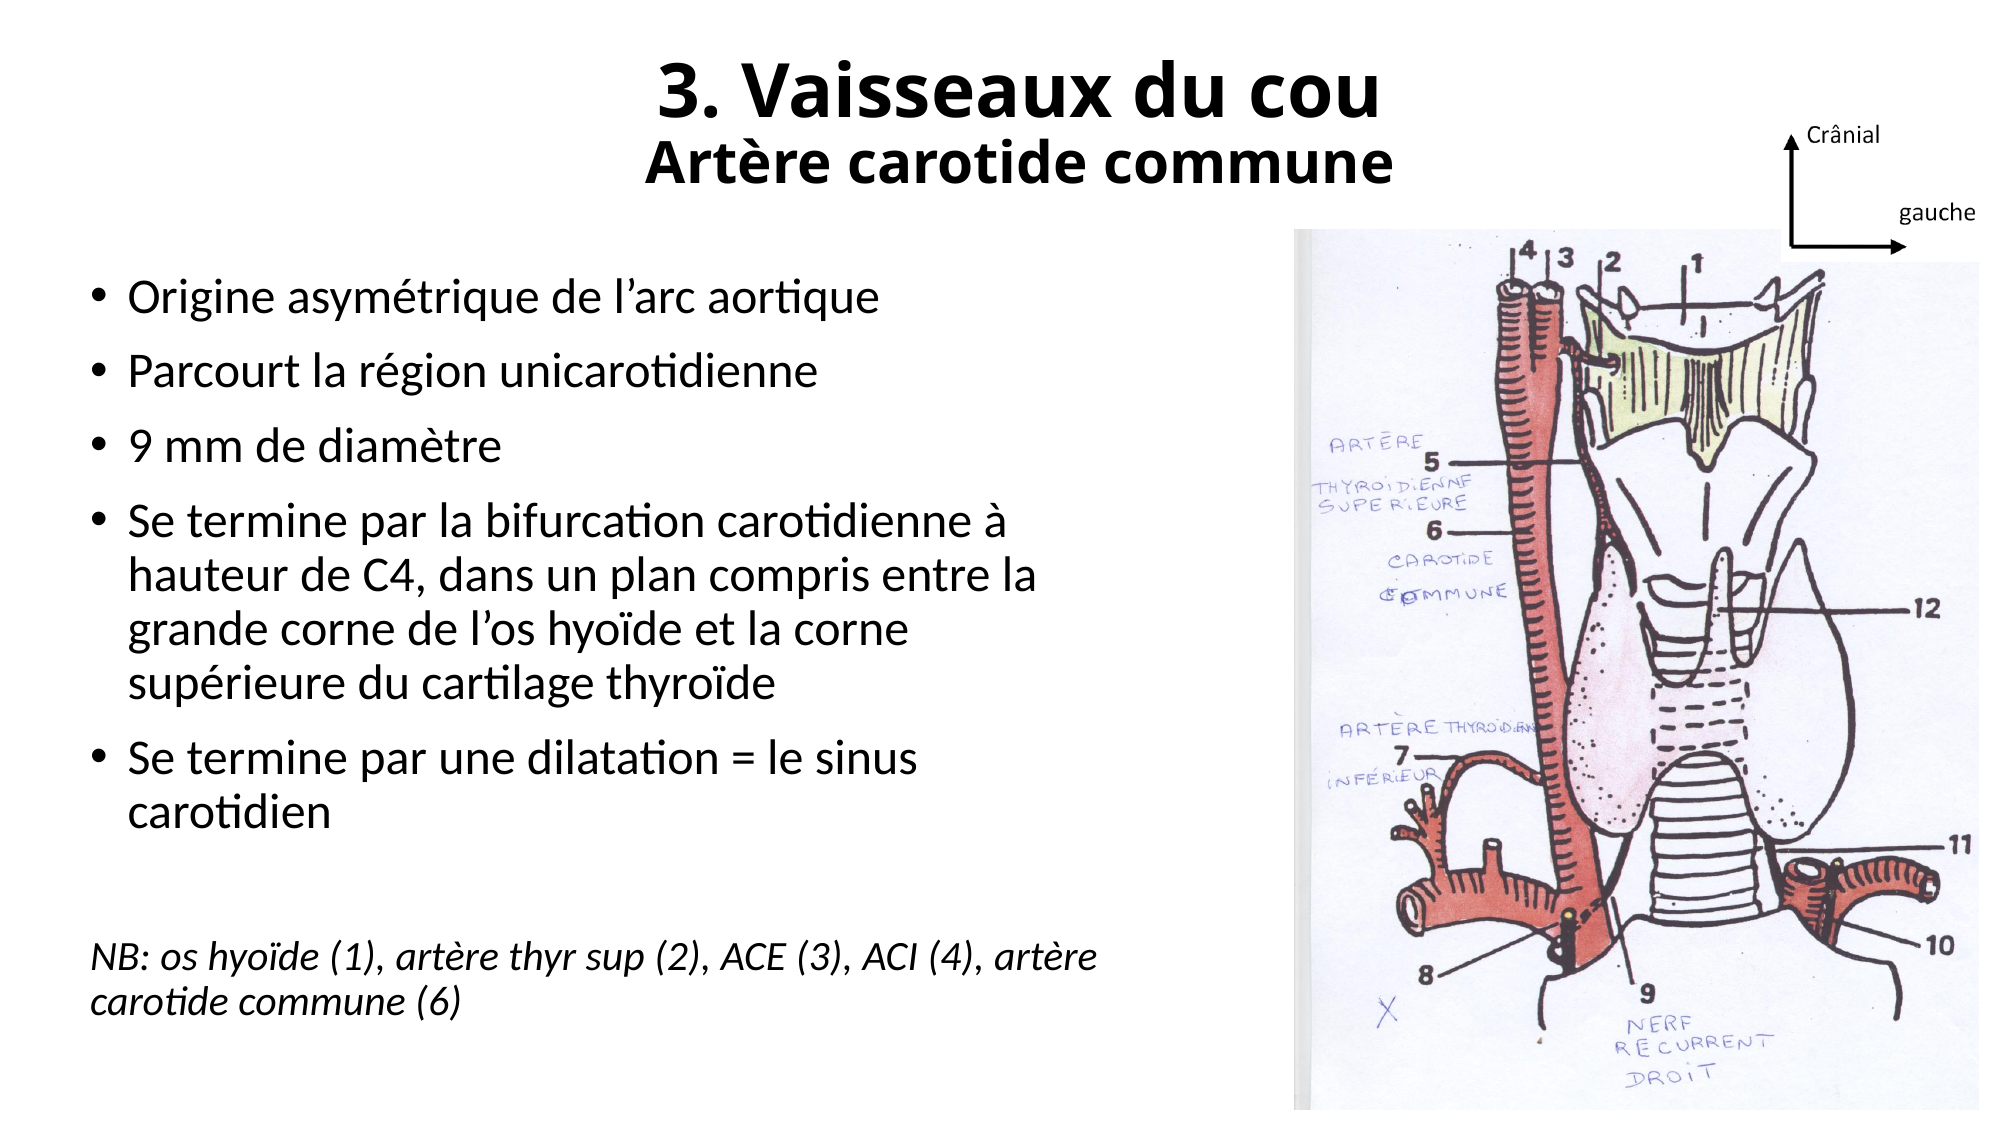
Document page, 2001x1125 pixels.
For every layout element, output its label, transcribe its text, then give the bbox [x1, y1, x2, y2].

text_box 3. Vaisseaux du cou Artère carotide commune [183, 34, 1857, 215]
picture [1294, 116, 1979, 1110]
text_box Origine asymétrique de l’arc aortique Parcourt la région unicarotidienne 9 mm de diamètre Se termine par la bifurcation carotidienne à hauteur de C4, dans un plan compris entre la grande corne de l’os hyoïde et la corne supérieure du cartilage thyroïde Se termine par une dilatation = le sinus carotidien NB: os hyoïde (1), artère thyr sup (2), ACE (3), ACI (4), artère carotide commune (6) [74, 262, 1124, 1062]
